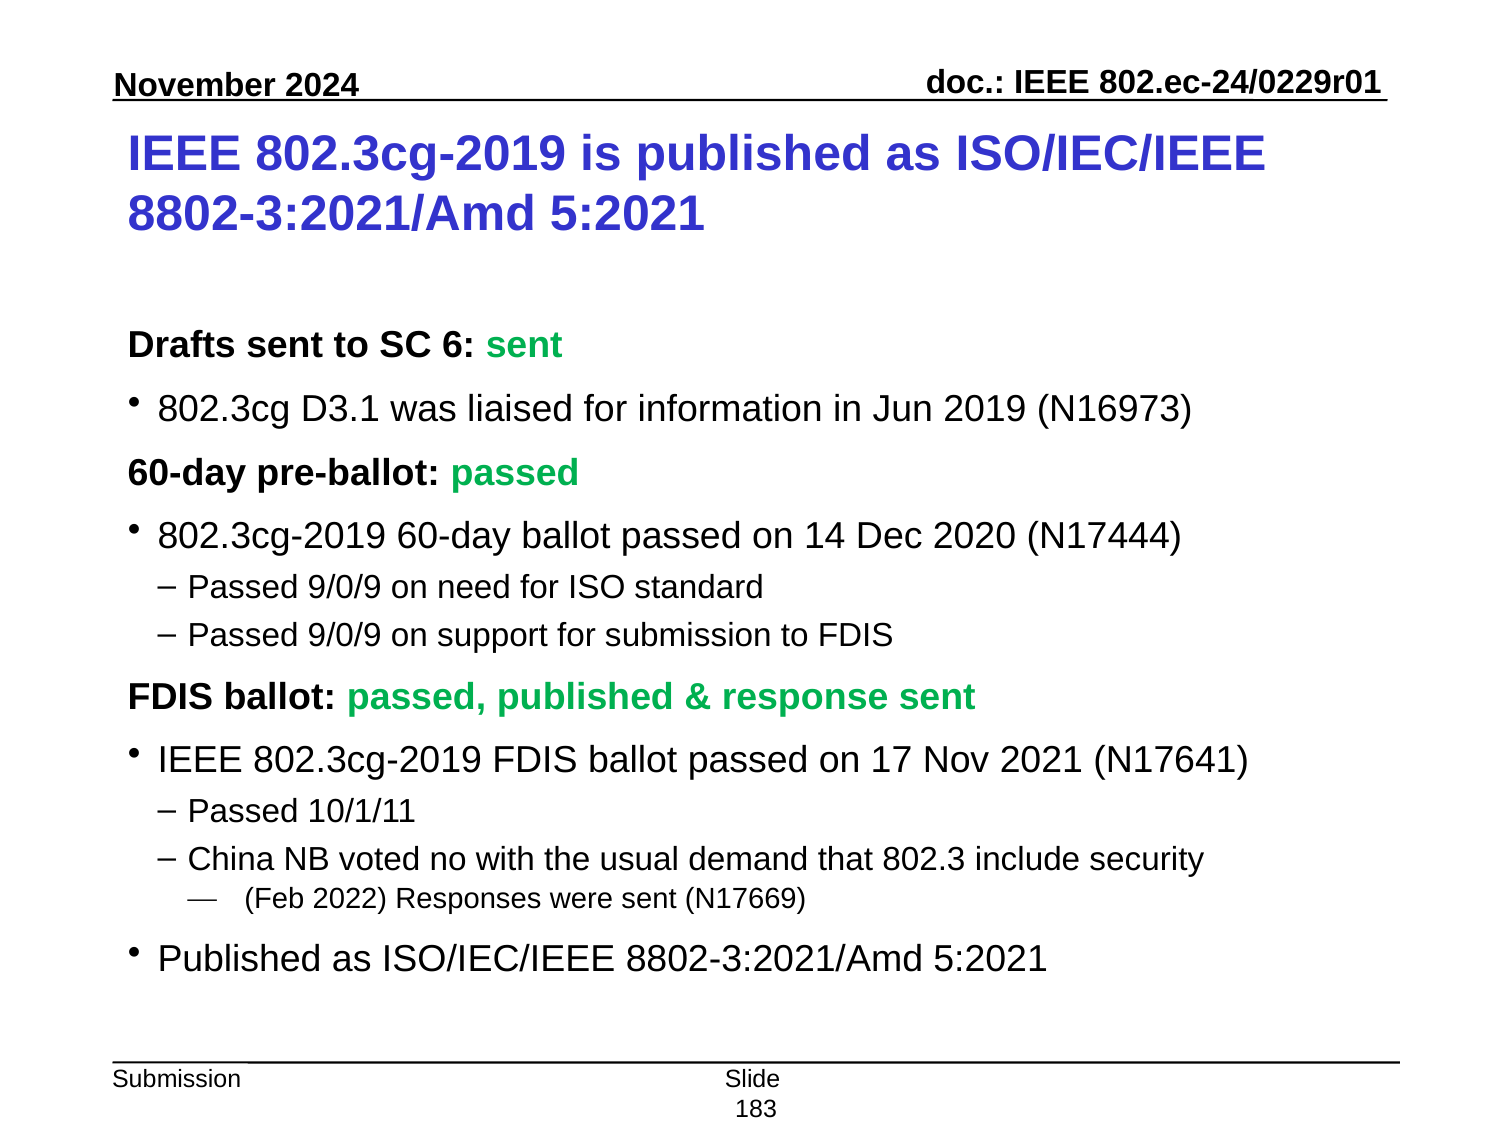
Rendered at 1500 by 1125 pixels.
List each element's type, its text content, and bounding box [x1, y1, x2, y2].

title IEEE 802.3cg-2019 is published as ISO/IEC/IEEE 8802-3:2021/Amd 5:2021 [112, 112, 1413, 288]
list Drafts sent to SC 6: sent 802.3cg D3.1 was liaised for information in Jun 2019 (N16973) 60-day pre-ballot: passed 802.3cg-2019 60-day ballot passed on 14 Dec 2020 (N17444) Passed 9/0/9 on need for ISO standard Passed 9/0/9 on support for submission to FDIS FDIS ballot: passed, published & response sent IEEE 802.3cg-2019 FDIS ballot passed on 17 Nov 2021 (N17641) Passed 10/1/11 China NB voted no with the usual demand that 802.3 include security (Feb 2022) Responses were sent (N17669) Published as ISO/IEC/IEEE 8802-3:2021/Amd 5:2021 [112, 312, 1388, 988]
slide_number Slide 183 [709, 1061, 803, 1093]
